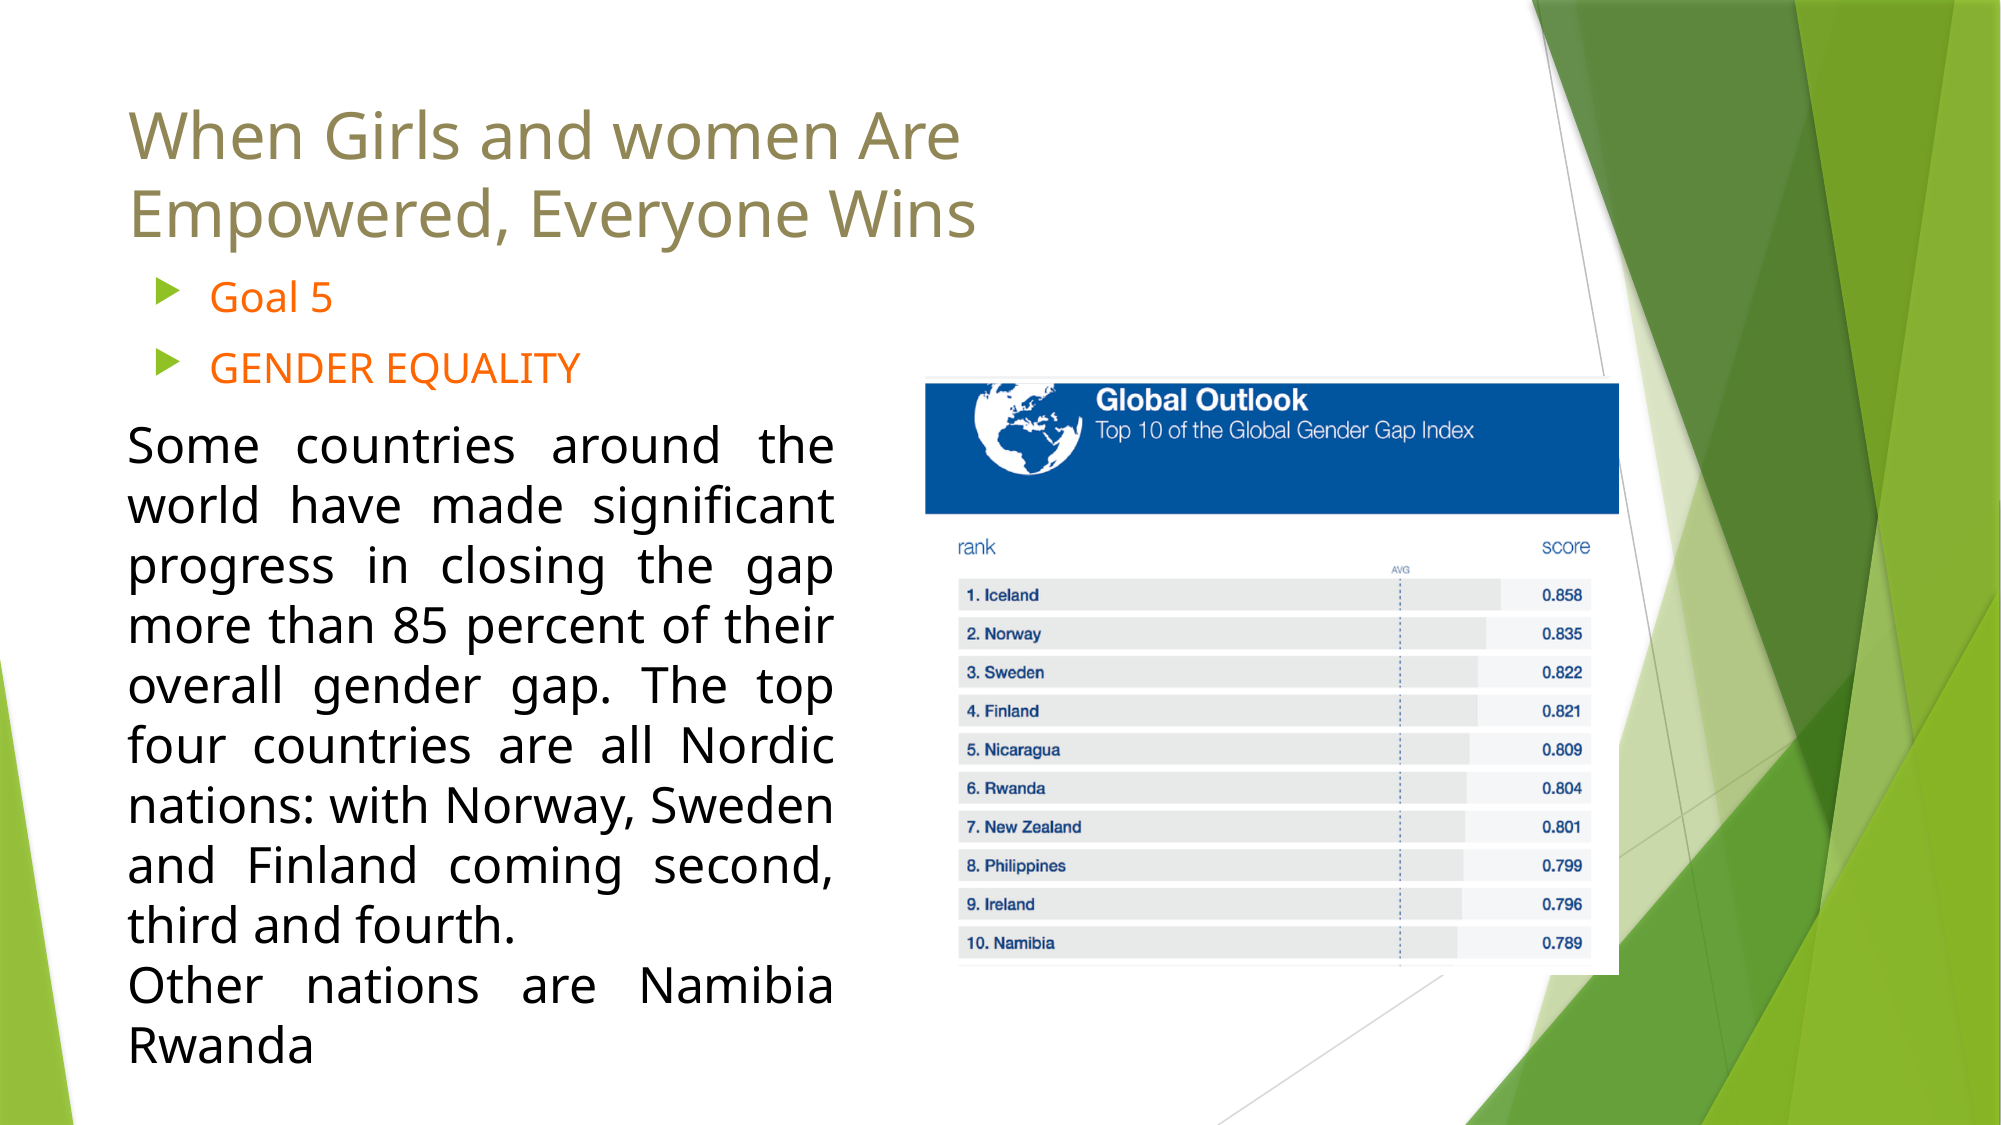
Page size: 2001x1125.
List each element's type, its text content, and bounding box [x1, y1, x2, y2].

text_box Some countries around the world have made significant progress in closing the gap more than 85 percent of their overall gender gap. The top four countries are all Nordic nations: with Norway, Sweden and Finland coming second, third and fourth. Other nations are Namibia Rwanda [113, 406, 851, 1082]
title When Girls and women Are Empowered, Everyone Wins [113, 52, 1000, 294]
picture [924, 375, 1620, 976]
list Goal 5 GENDER EQUALITY [137, 262, 681, 406]
